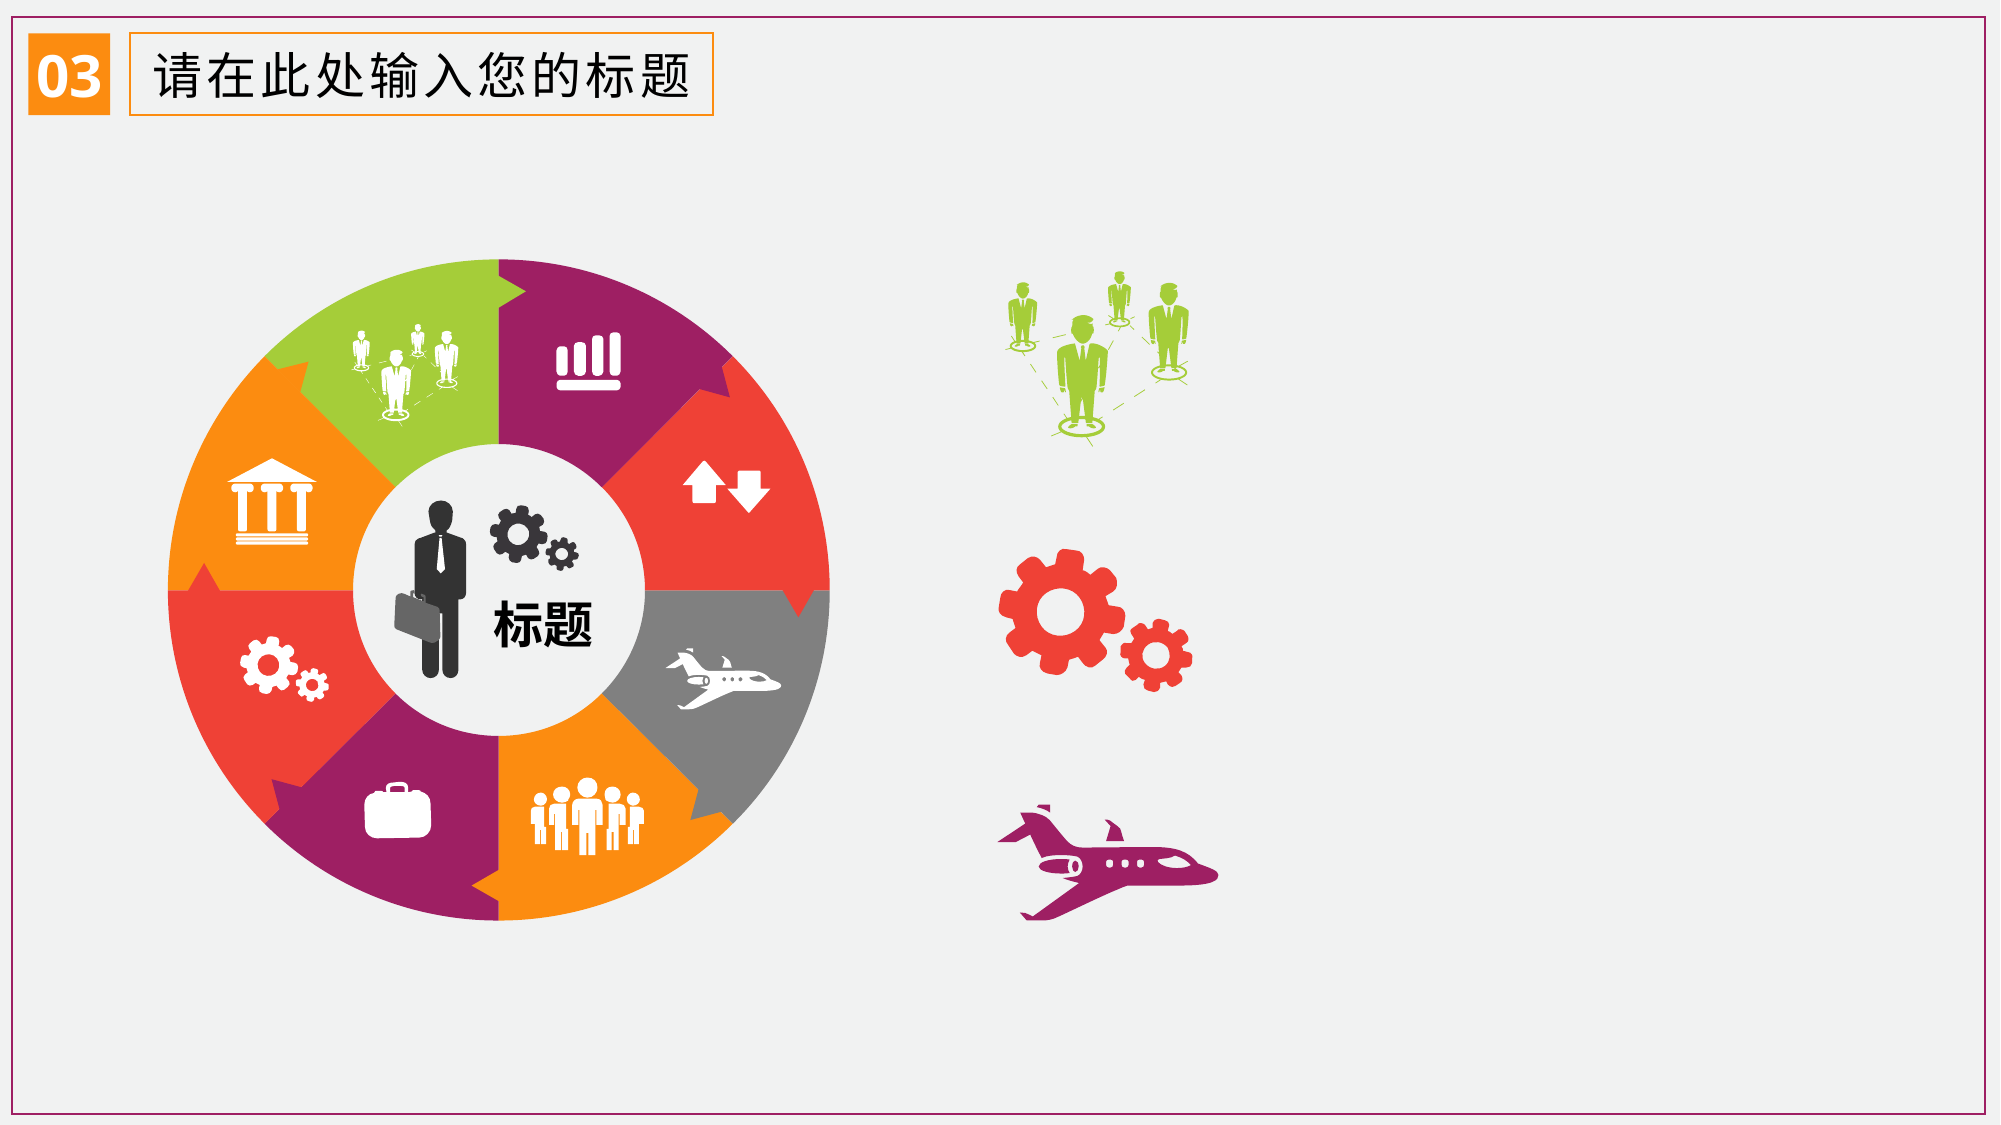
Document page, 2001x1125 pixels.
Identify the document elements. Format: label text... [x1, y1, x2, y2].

text_box [1105, 271, 1135, 332]
text_box 请在此处输入您的标题 [129, 32, 714, 116]
text_box [11, 16, 1986, 1115]
text_box [1005, 282, 1040, 357]
text_box 03 [27, 32, 111, 116]
text_box [1071, 315, 1094, 344]
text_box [167, 259, 830, 921]
text_box [1036, 804, 1051, 813]
text_box [1148, 282, 1189, 386]
text_box [1051, 340, 1114, 447]
text_box [997, 812, 1219, 921]
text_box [997, 547, 1194, 693]
